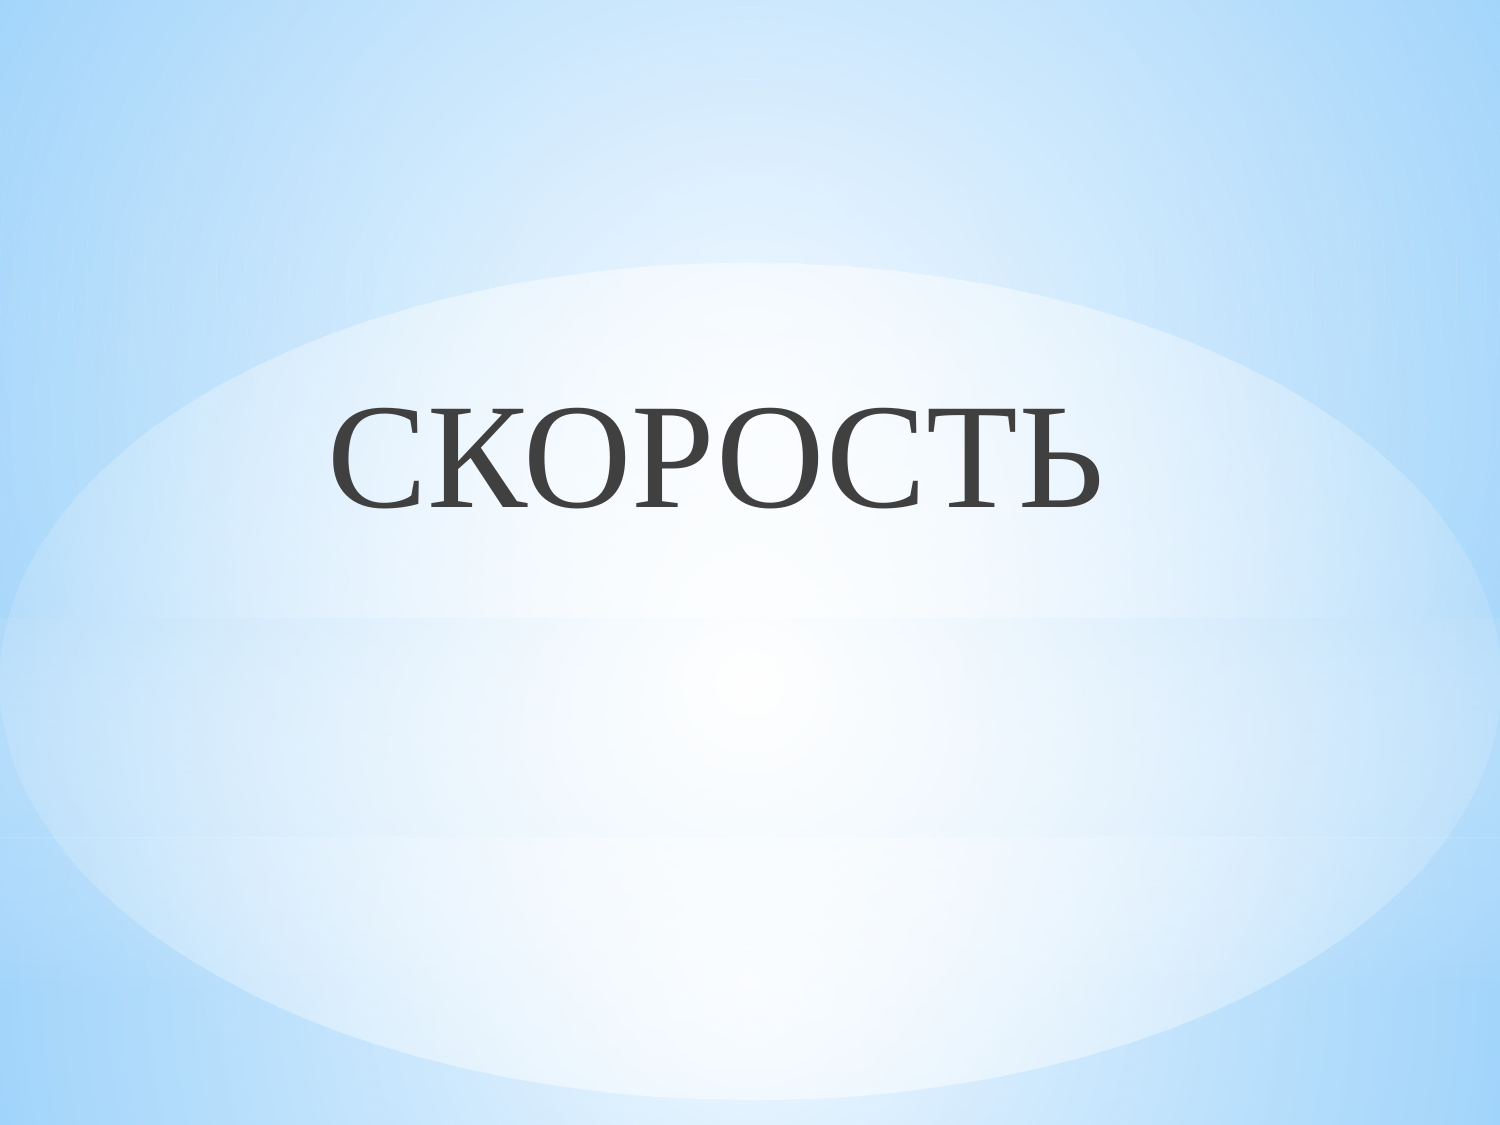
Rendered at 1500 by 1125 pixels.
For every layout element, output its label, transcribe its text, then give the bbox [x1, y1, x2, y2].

list СКОРОСТЬ [187, 349, 1238, 690]
